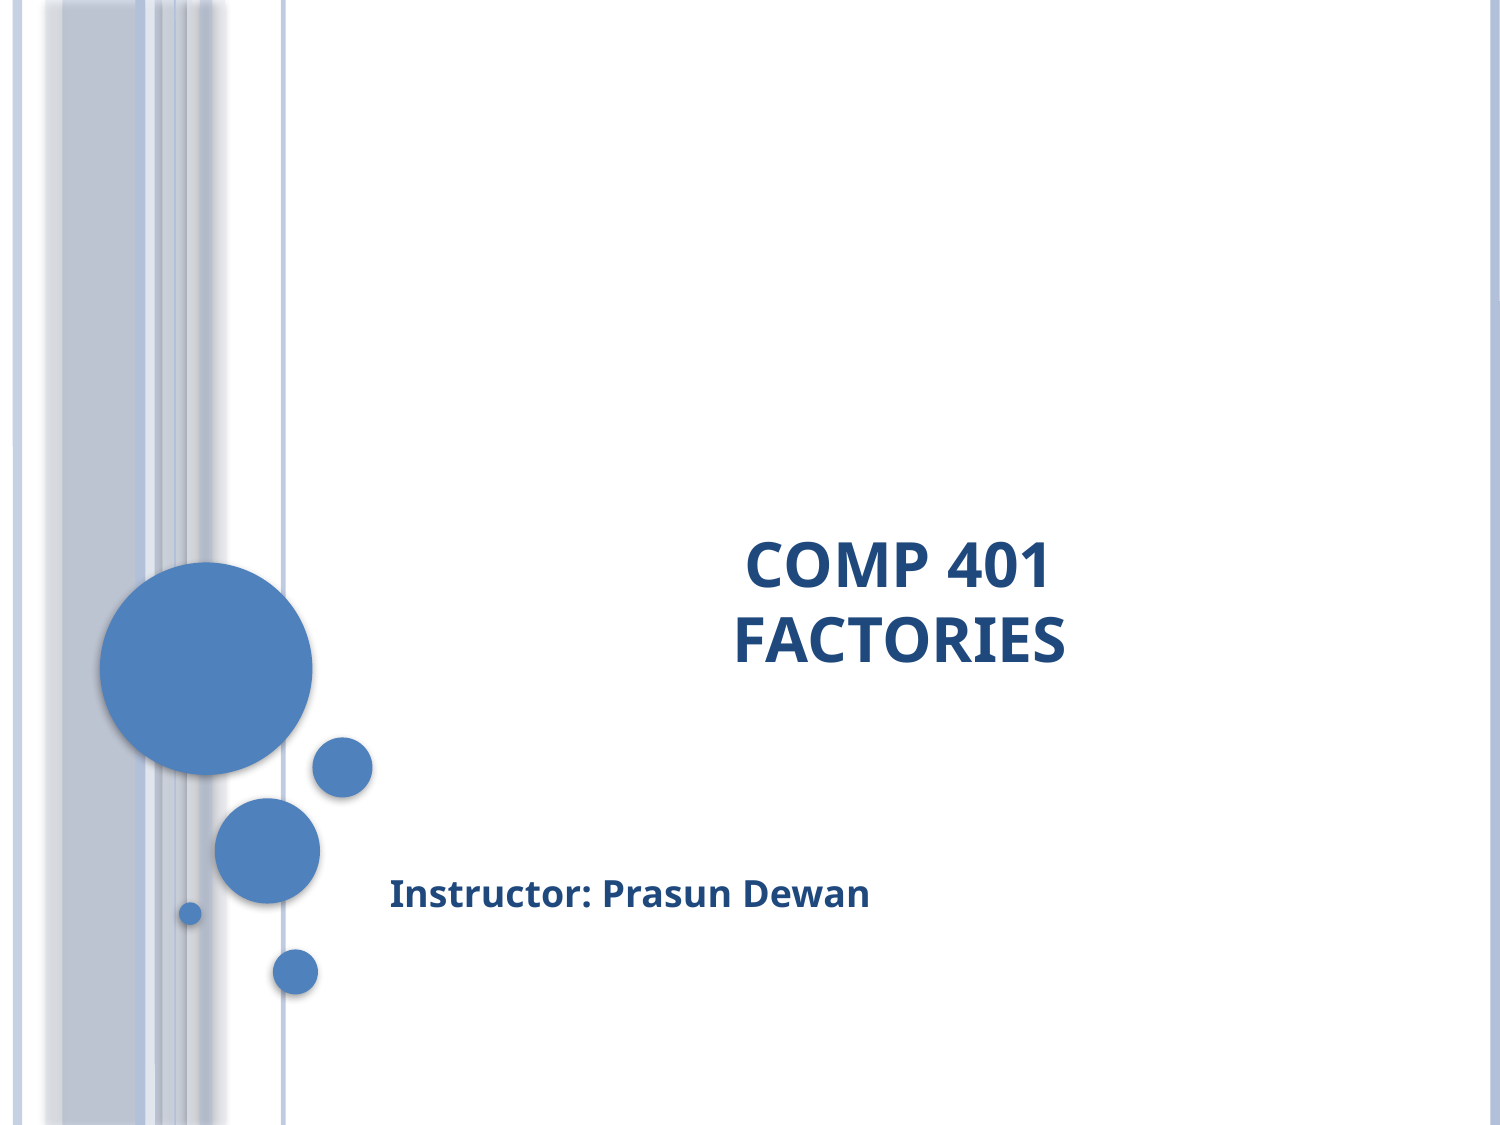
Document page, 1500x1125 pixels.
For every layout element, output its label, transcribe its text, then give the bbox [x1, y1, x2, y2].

title Comp 401 Factories [375, 412, 1425, 624]
text_box [374, 624, 1425, 850]
subtitle Instructor: Prasun Dewan [375, 862, 1388, 1046]
